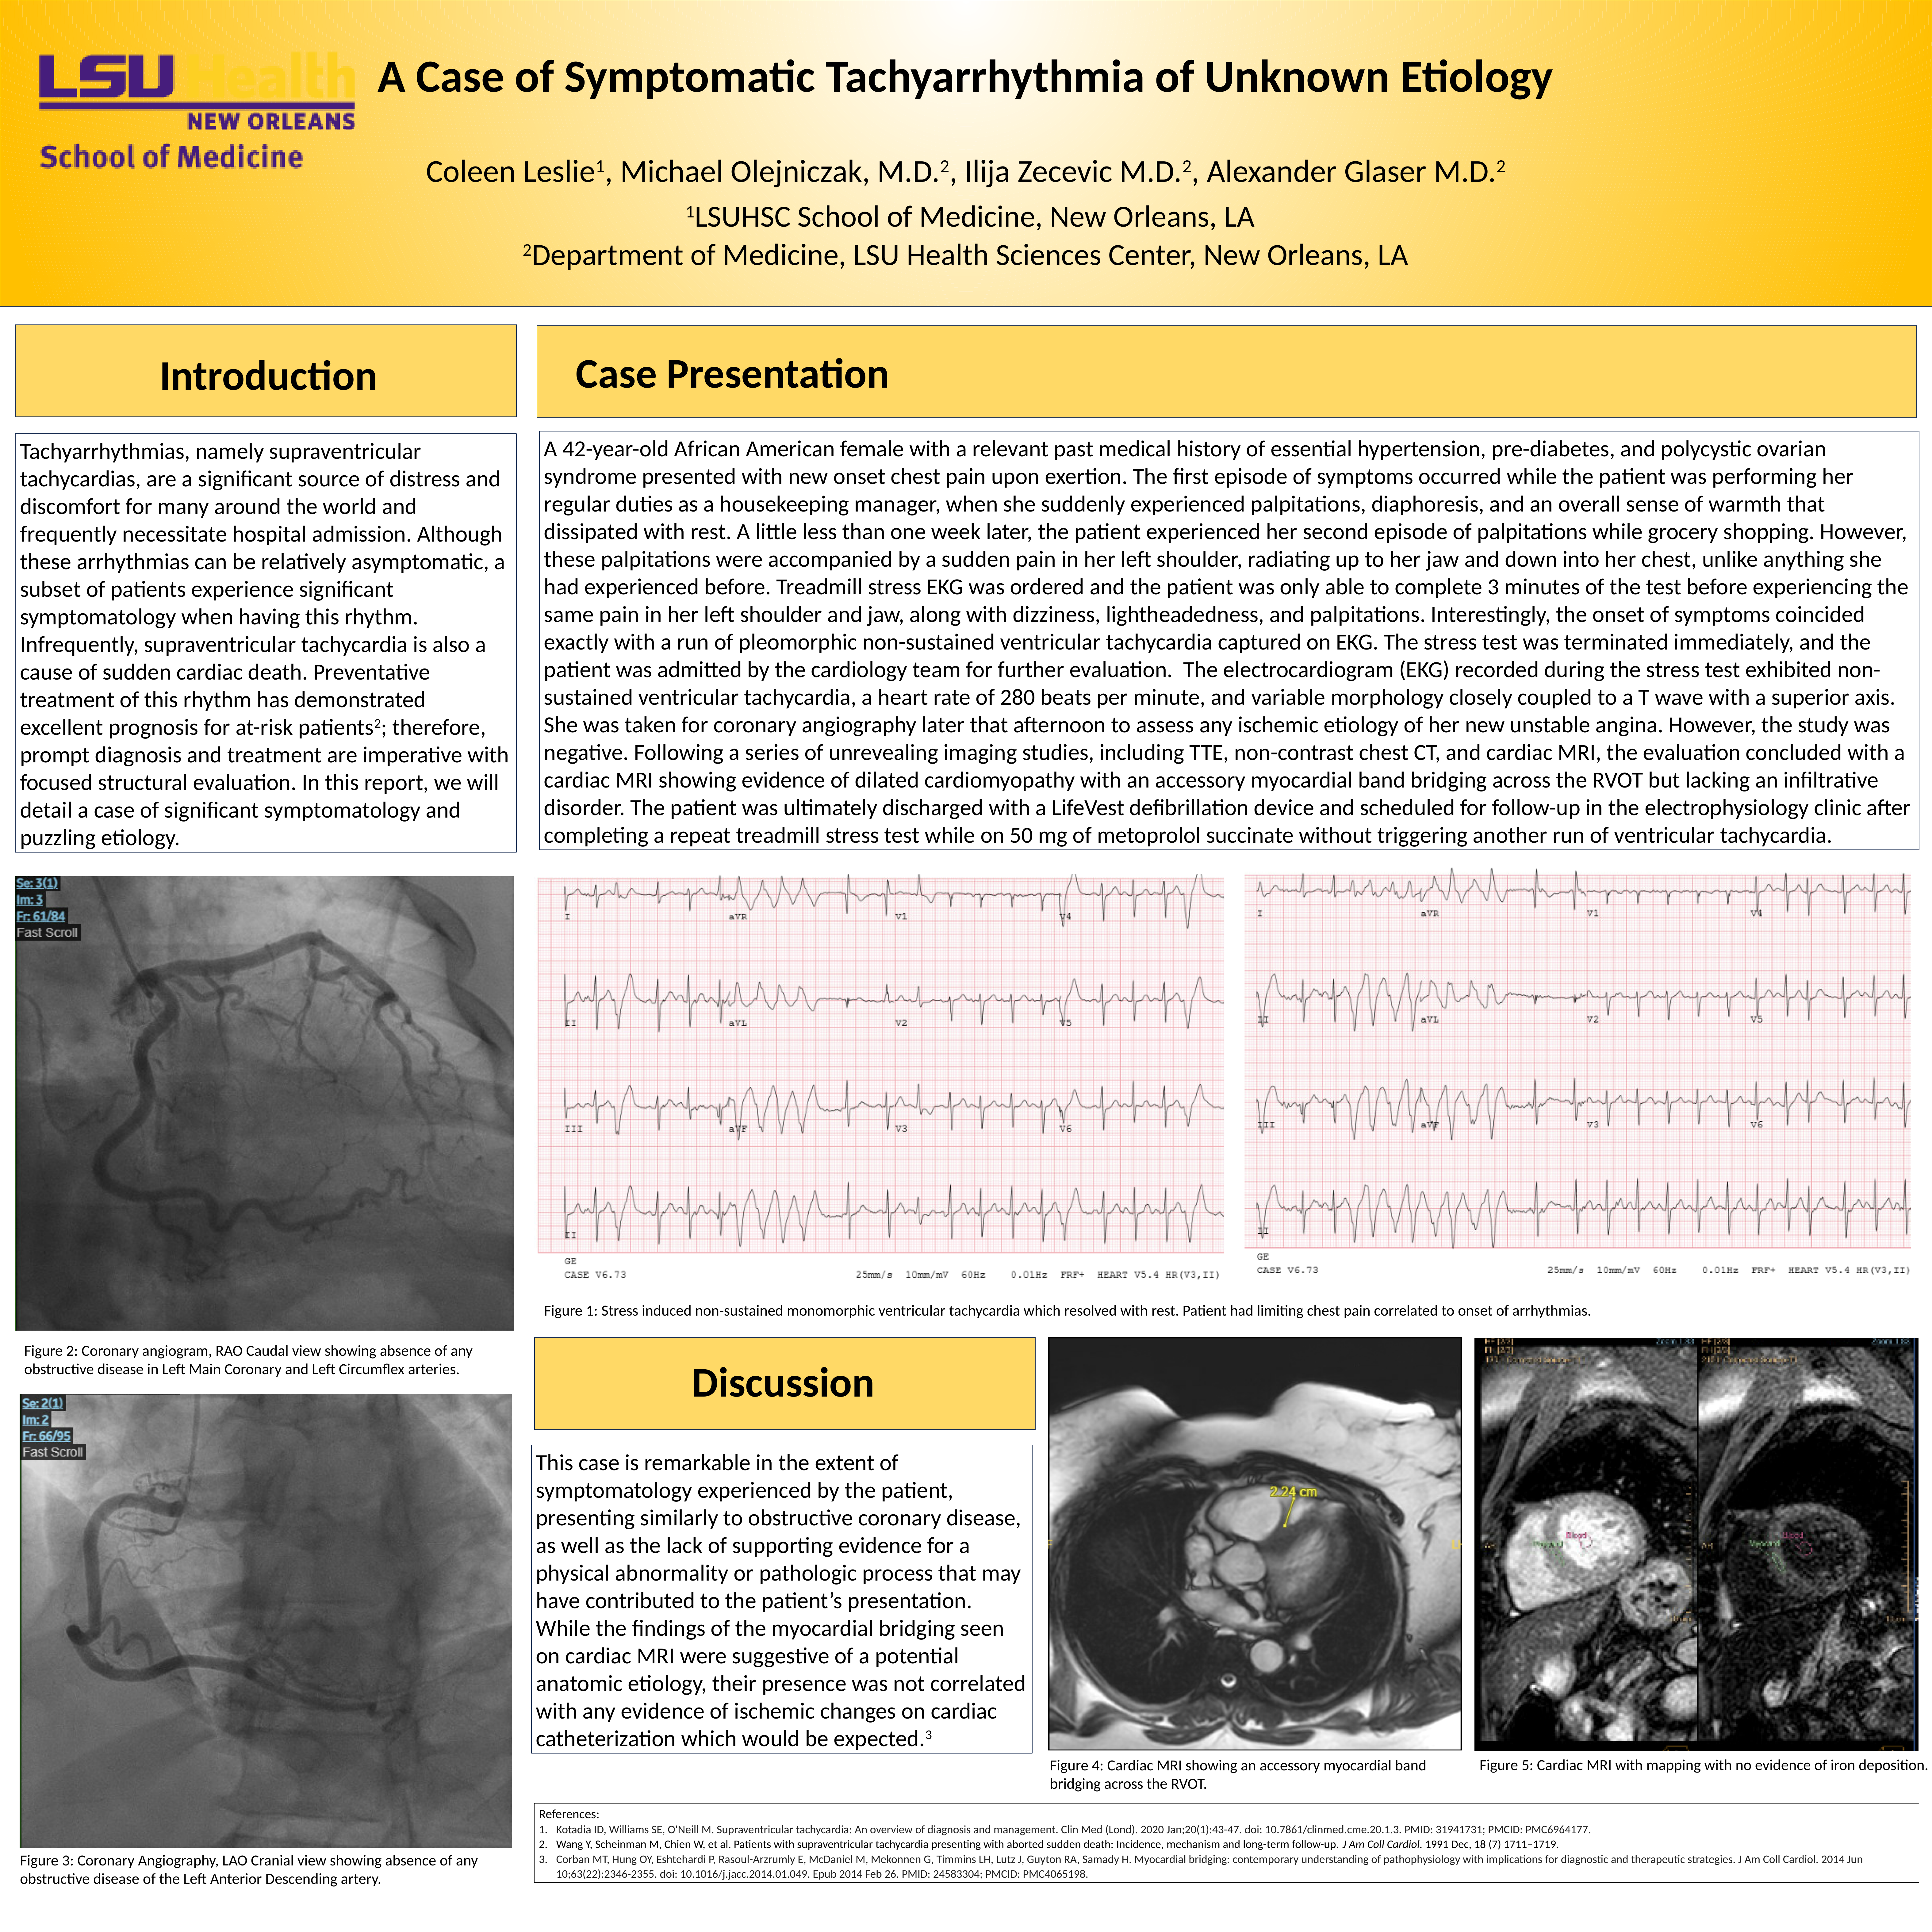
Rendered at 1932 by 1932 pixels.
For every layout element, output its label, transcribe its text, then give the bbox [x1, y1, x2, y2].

text_box Introduction [49, 345, 489, 401]
text_box [537, 325, 1917, 418]
picture [1474, 1338, 1919, 1751]
text_box Figure 5: Cardiac MRI with mapping with no evidence of iron deposition. [1475, 1753, 1932, 1776]
text_box A 42-year-old African American female with a relevant past medical history of essential hypertension, pre-diabetes, and polycystic ovarian syndrome presented with new onset chest pain upon exertion. The first episode of symptoms occurred while the patient was performing her regular duties as a housekeeping manager, when she suddenly experienced palpitations, diaphoresis, and an overall sense of warmth that dissipated with rest. A little less than one week later, the patient experienced her second episode of palpitations while grocery shopping. However, these palpitations were accompanied by a sudden pain in her left shoulder, radiating up to her jaw and down into her chest, unlike anything she had experienced before. Treadmill stress EKG was ordered and the patient was only able to complete 3 minutes of the test before experiencing the same pain in her left shoulder and jaw, along with dizziness, lightheadedness, and palpitations. Interestingly, the onset of symptoms coincided exactly with a run of pleomorphic non-sustained ventricular tachycardia captured on EKG. The stress test was terminated immediately, and the patient was admitted by the cardiology team for further evaluation. The electrocardiogram (EKG) recorded during the stress test exhibited non-sustained ventricular tachycardia, a heart rate of 280 beats per minute, and variable morphology closely coupled to a T wave with a superior axis. She was taken for coronary angiography later that afternoon to assess any ischemic etiology of her new unstable angina. However, the study was negative. Following a series of unrevealing imaging studies, including TTE, non-contrast chest CT, and cardiac MRI, the evaluation concluded with a cardiac MRI showing evidence of dilated cardiomyopathy with an accessory myocardial band bridging across the RVOT but lacking an infiltrative disorder. The patient was ultimately discharged with a LifeVest defibrillation device and scheduled for follow-up in the electrophysiology clinic after completing a repeat treadmill stress test while on 50 mg of metoprolol succinate without triggering another run of ventricular tachycardia. [539, 431, 1919, 850]
text_box Figure 2: Coronary angiogram, RAO Caudal view showing absence of any obstructive disease in Left Main Coronary and Left Circumflex arteries. [20, 1338, 523, 1380]
picture [32, 44, 361, 178]
text_box Figure 3: Coronary Angiography, LAO Cranial view showing absence of any obstructive disease of the Left Anterior Descending artery. [15, 1848, 484, 1890]
text_box Tachyarrhythmias, namely supraventricular tachycardias, are a significant source of distress and discomfort for many around the world and frequently necessitate hospital admission. Although these arrhythmias can be relatively asymptomatic, a subset of patients experience significant symptomatology when having this rhythm. Infrequently, supraventricular tachycardia is also a cause of sudden cardiac death. Preventative treatment of this rhythm has demonstrated excellent prognosis for at-risk patients2; therefore, prompt diagnosis and treatment are imperative with focused structural evaluation. In this report, we will detail a case of significant symptomatology and puzzling etiology. [15, 434, 517, 852]
picture [15, 876, 514, 1331]
text_box Discussion [627, 1352, 940, 1408]
picture [1048, 1337, 1462, 1750]
text_box Case Presentation [571, 343, 1400, 398]
text_box [15, 324, 517, 417]
picture [534, 874, 1225, 1287]
text_box References: Kotadia ID, Williams SE, O'Neill M. Supraventricular tachycardia: An overview of diagnosis and management. Clin Med (Lond). 2020 Jan;20(1):43-47. doi: 10.7861/clinmed.cme.20.1.3. PMID: 31941731; PMCID: PMC6964177. Wang Y, Scheinman M, Chien W, et al. Patients with supraventricular tachycardia presenting with aborted sudden death: Incidence, mechanism and long-term follow-up. J Am Coll Cardiol. 1991 Dec, 18 (7) 1711–1719. Corban MT, Hung OY, Eshtehardi P, Rasoul-Arzrumly E, McDaniel M, Mekonnen G, Timmins LH, Lutz J, Guyton RA, Samady H. Myocardial bridging: contemporary understanding of pathophysiology with implications for diagnostic and therapeutic strategies. J Am Coll Cardiol. 2014 Jun 10;63(22):2346-2355. doi: 10.1016/j.jacc.2014.01.049. Epub 2014 Feb 26. PMID: 24583304; PMCID: PMC4065198. [534, 1803, 1919, 1883]
text_box [534, 1337, 1036, 1430]
text_box [0, 0, 1932, 307]
picture [1244, 867, 1911, 1280]
text_box Figure 4: Cardiac MRI showing an accessory myocardial band bridging across the RVOT. [1045, 1753, 1472, 1794]
text_box A Case of Symptomatic Tachyarrhythmia of Unknown Etiology Coleen Leslie1, Michael Olejniczak, M.D.2, Ilija Zecevic M.D.2, Alexander Glaser M.D.2 1LSUHSC School of Medicine, New Orleans, LA 2Department of Medicine, LSU Health Sciences Center, New Orleans, LA [227, 44, 1705, 274]
text_box Figure 1: Stress induced non-sustained monomorphic ventricular tachycardia which resolved with rest. Patient had limiting chest pain correlated to onset of arrhythmias. [539, 1298, 1889, 1321]
picture [19, 1394, 512, 1848]
text_box This case is remarkable in the extent of symptomatology experienced by the patient, presenting similarly to obstructive coronary disease, as well as the lack of supporting evidence for a physical abnormality or pathologic process that may have contributed to the patient’s presentation. While the findings of the myocardial bridging seen on cardiac MRI were suggestive of a potential anatomic etiology, their presence was not correlated with any evidence of ischemic changes on cardiac catheterization which would be expected.3 [531, 1445, 1033, 1753]
